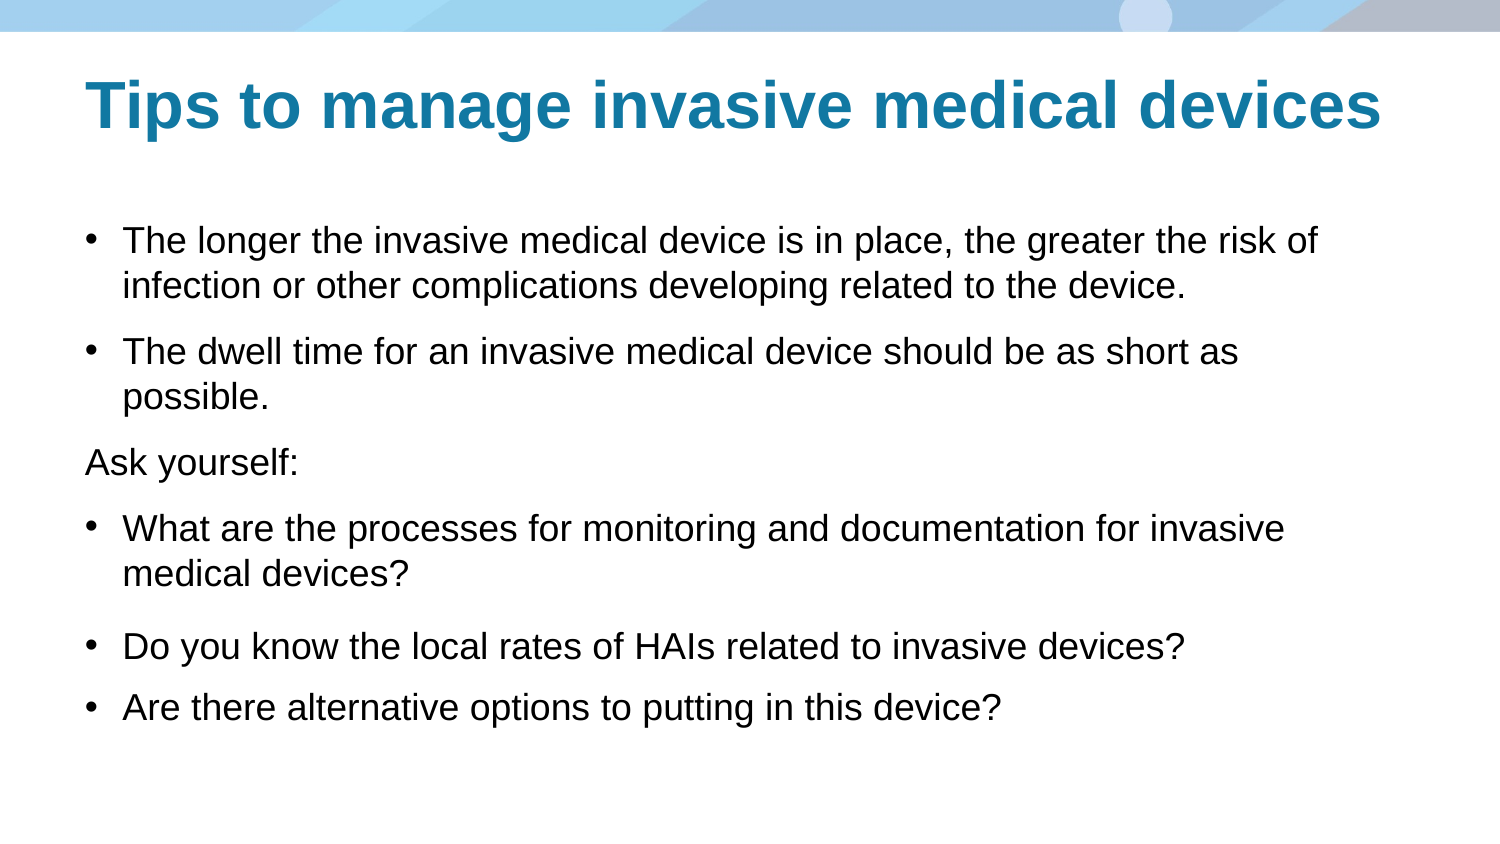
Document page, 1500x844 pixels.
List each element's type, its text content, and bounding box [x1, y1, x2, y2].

picture [0, 0, 1500, 32]
title Tips to manage invasive medical devices [85, 63, 1416, 225]
list The longer the invasive medical device is in place, the greater the risk of infection or other complications developing related to the device. The dwell time for an invasive medical device should be as short as possible. Ask yourself: What are the processes for monitoring and documentation for invasive medical devices? Do you know the local rates of HAIs related to invasive devices? Are there alternative options to putting in this device? [84, 208, 1401, 817]
